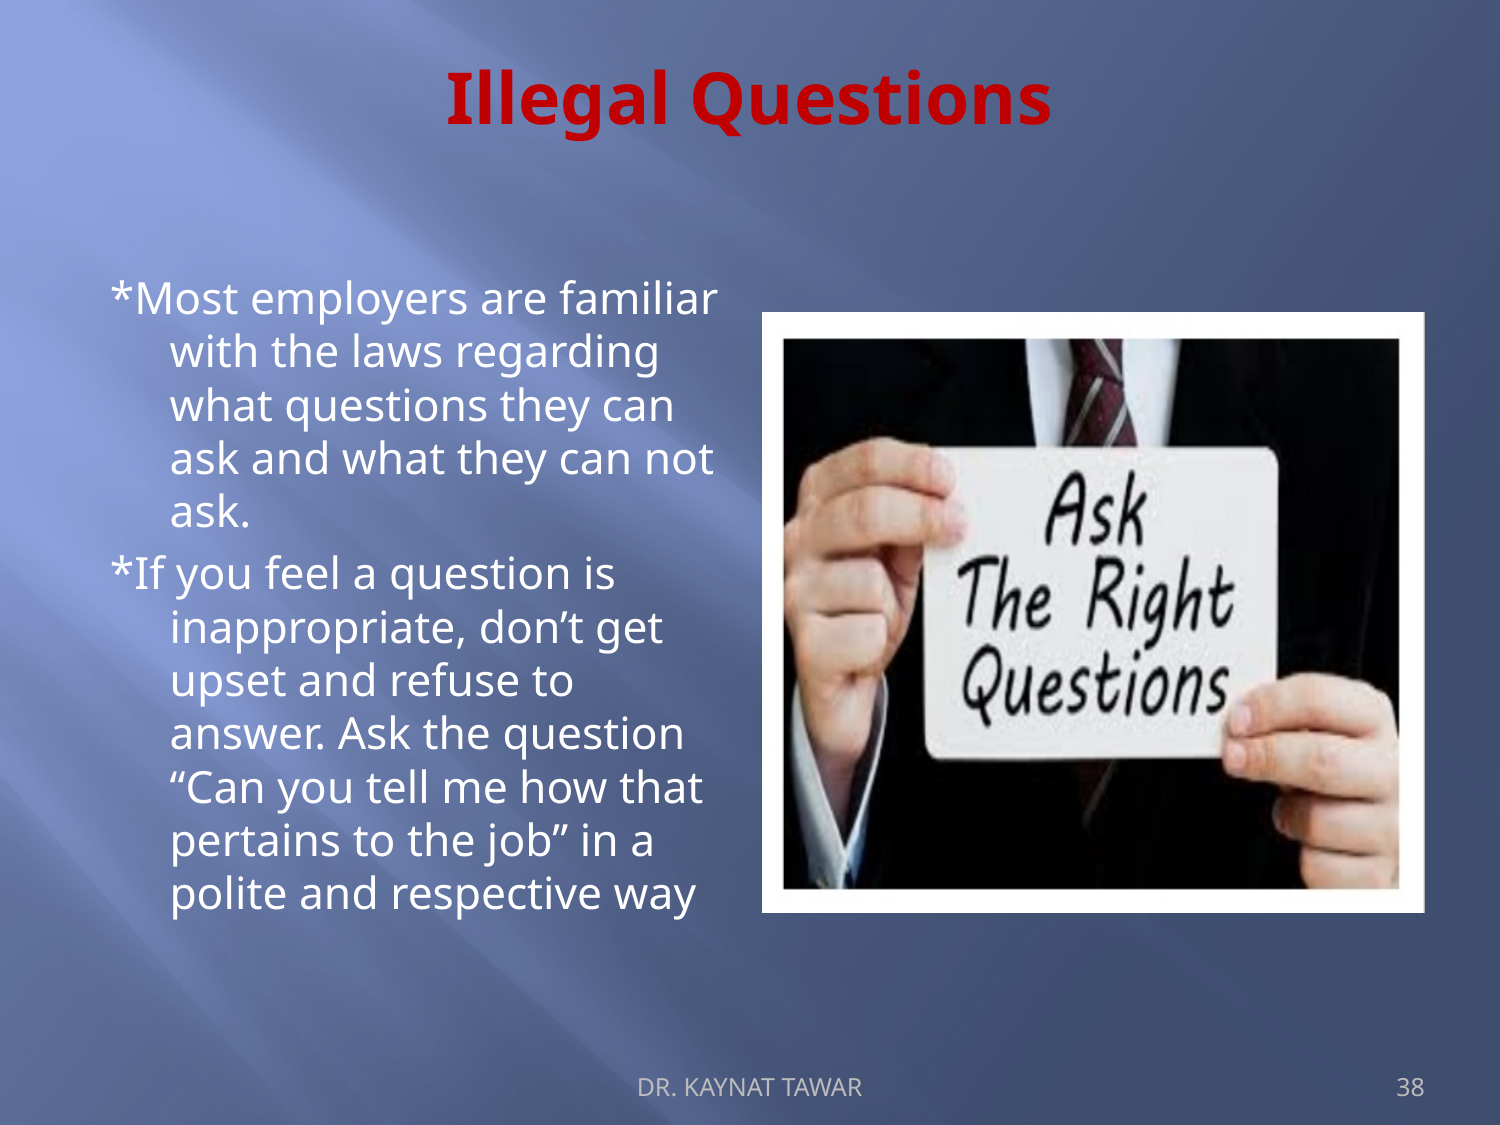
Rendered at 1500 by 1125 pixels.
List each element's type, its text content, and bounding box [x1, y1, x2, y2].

list *Most employers are familiar with the laws regarding what questions they can ask and what they can not ask. *If you feel a question is inappropriate, don’t get upset and refuse to answer. Ask the question “Can you tell me how that pertains to the job” in a polite and respective way [75, 262, 738, 1005]
title Illegal Questions [75, 45, 1425, 233]
slide_number 38 [1299, 1052, 1425, 1113]
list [762, 312, 1426, 913]
footer DR. KAYNAT TAWAR [512, 1052, 988, 1113]
